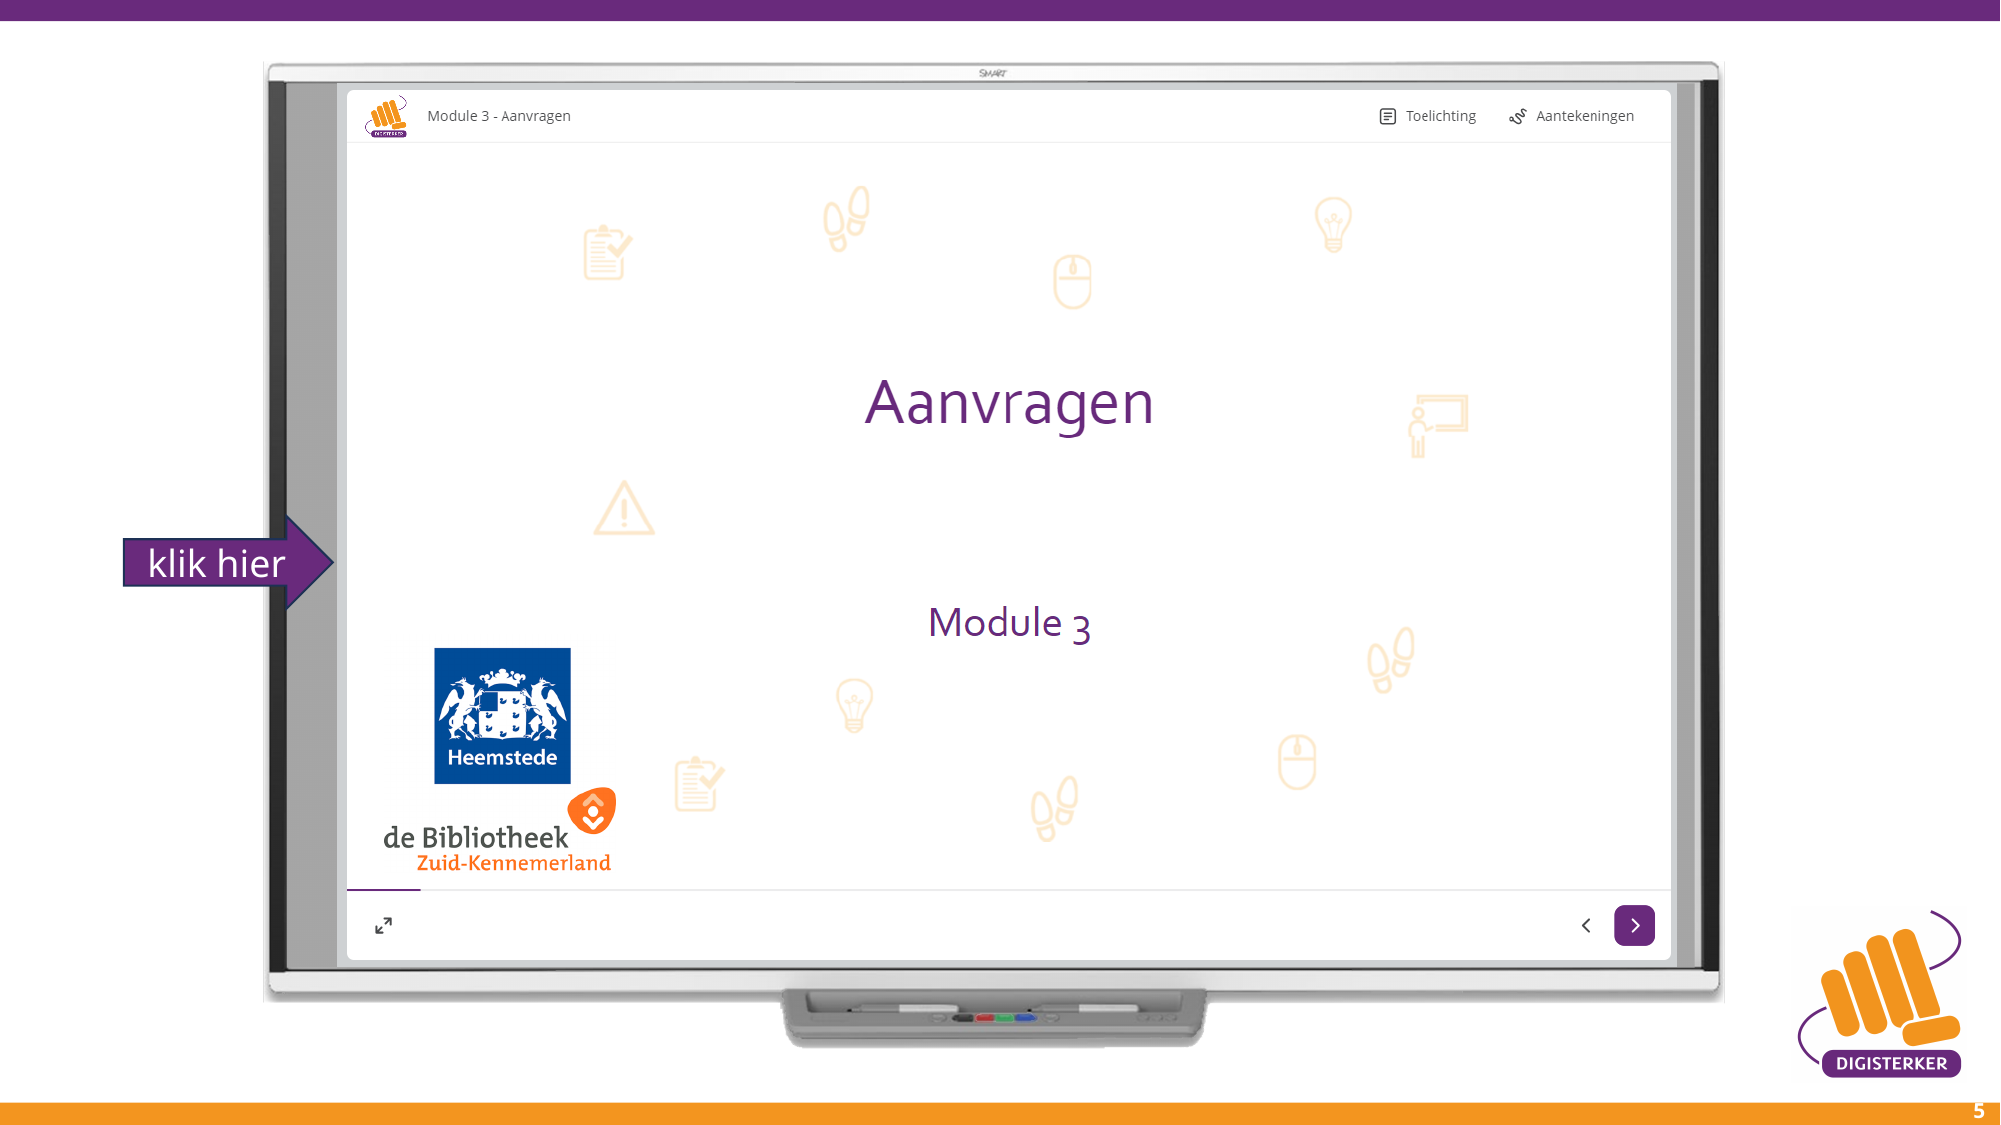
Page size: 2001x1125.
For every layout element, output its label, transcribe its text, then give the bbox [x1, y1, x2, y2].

text_box klik hier [122, 538, 251, 587]
picture [251, 59, 1749, 1066]
slide_number 5 [1704, 1082, 2000, 1125]
picture [1791, 906, 1967, 1082]
